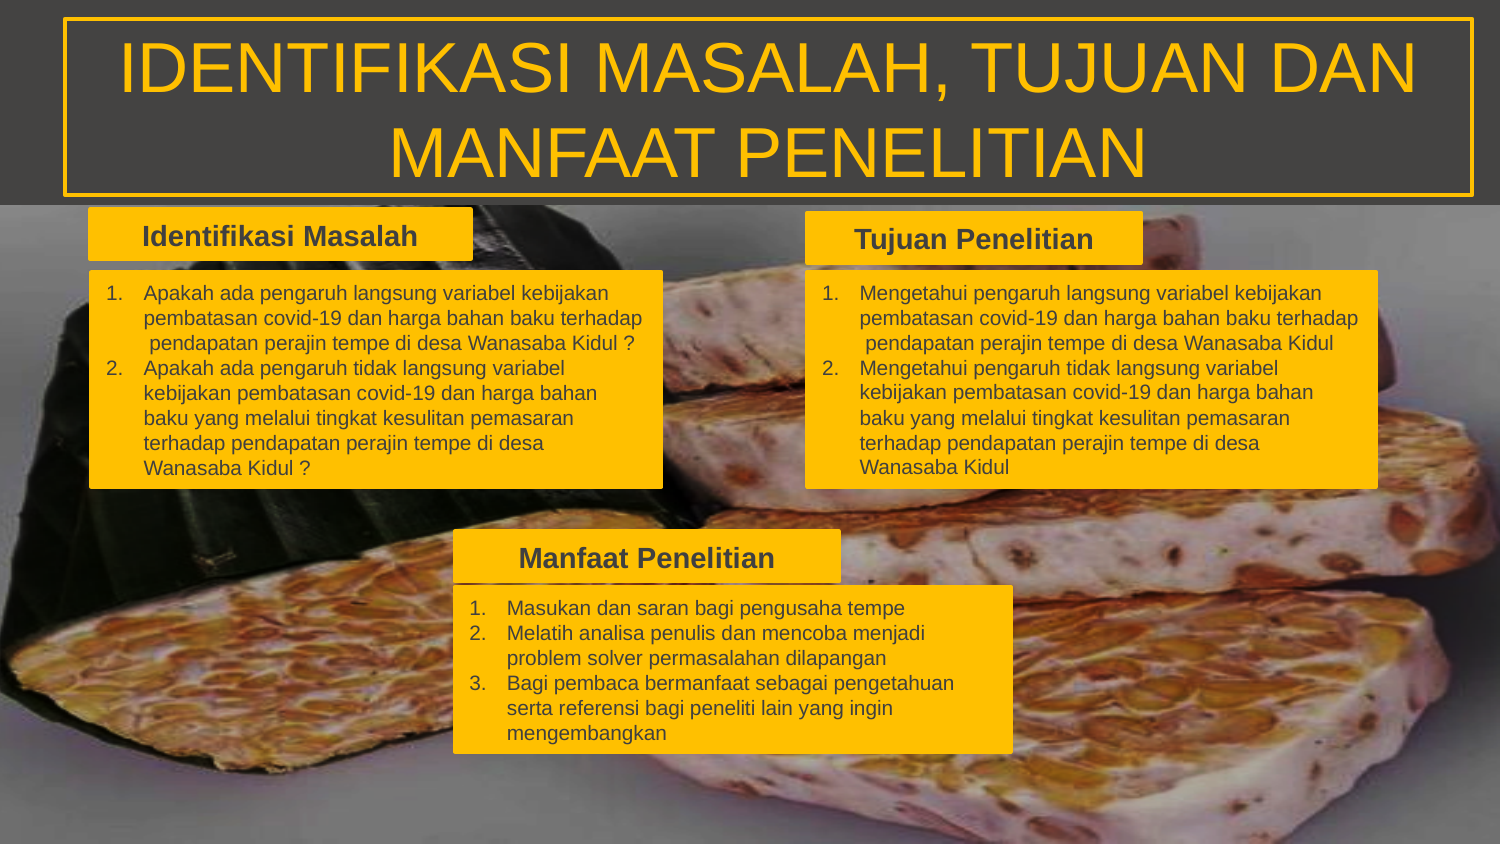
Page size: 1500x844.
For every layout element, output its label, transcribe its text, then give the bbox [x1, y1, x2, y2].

list IDENTIFIKASI MASALAH, TUJUAN DAN MANFAAT PENELITIAN [63, 17, 1474, 197]
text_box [807, 212, 1377, 489]
picture [0, 204, 1500, 844]
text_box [454, 530, 1012, 753]
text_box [89, 208, 662, 489]
